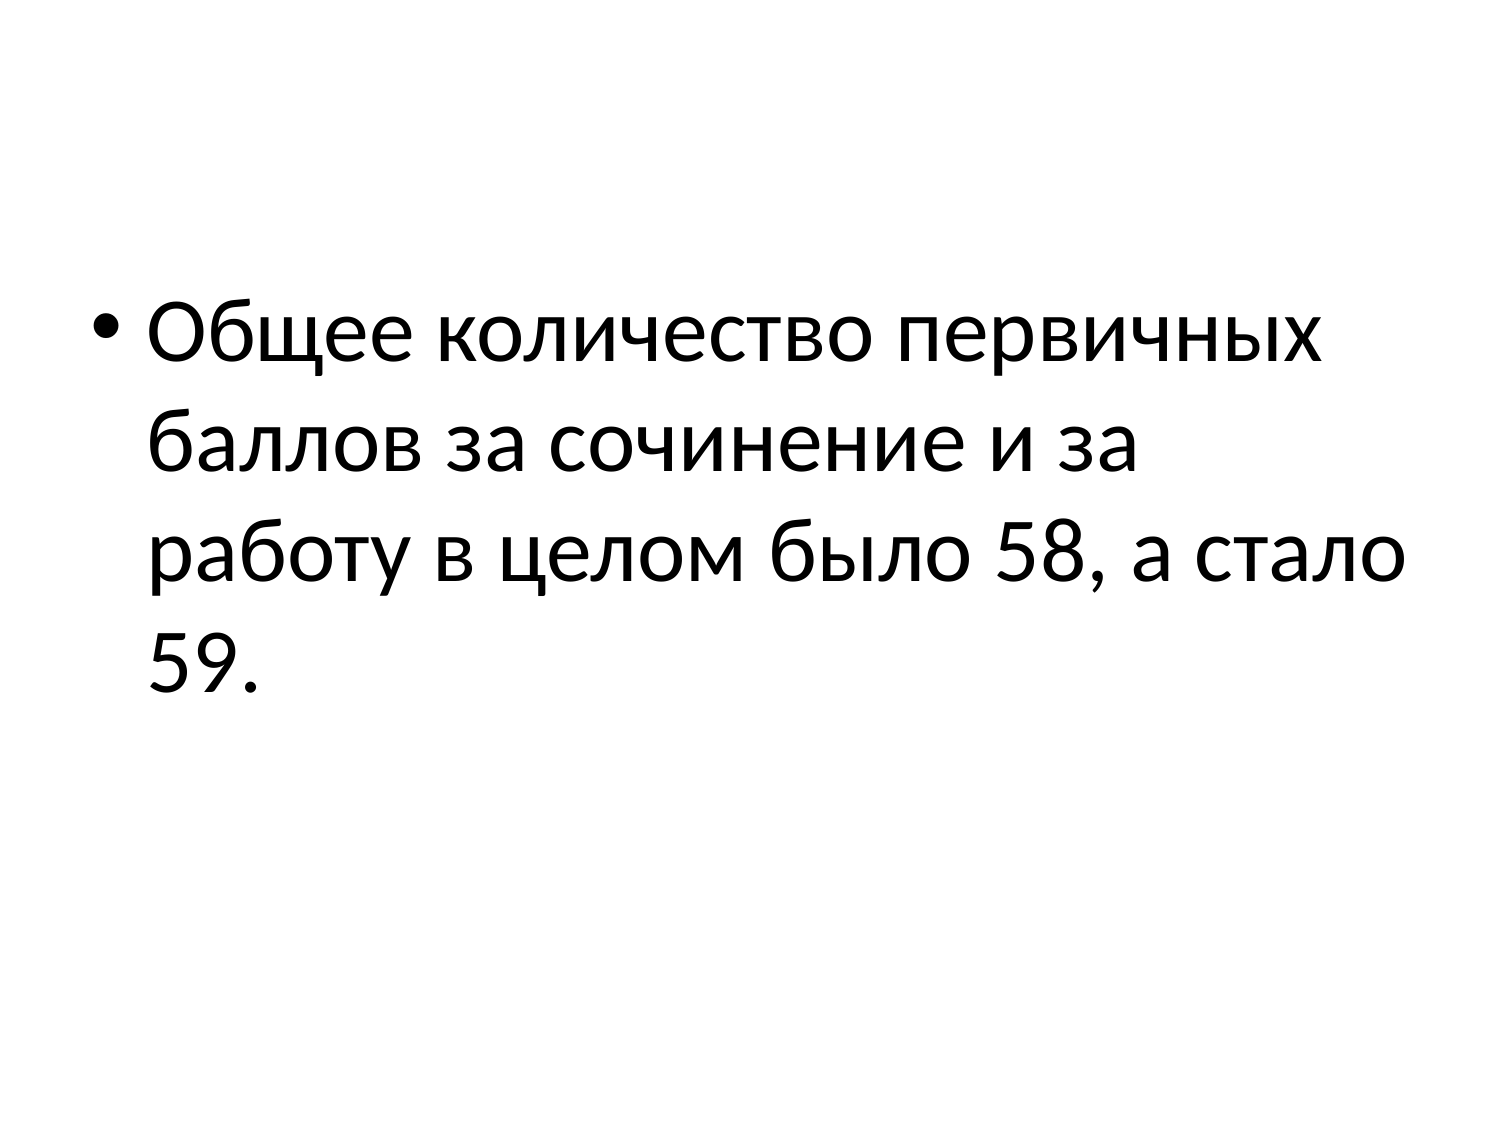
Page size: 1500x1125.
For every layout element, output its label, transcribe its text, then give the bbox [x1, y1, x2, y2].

list Общее количество первичных баллов за сочинение и за работу в целом было 58, а стало 59. [75, 262, 1425, 1005]
